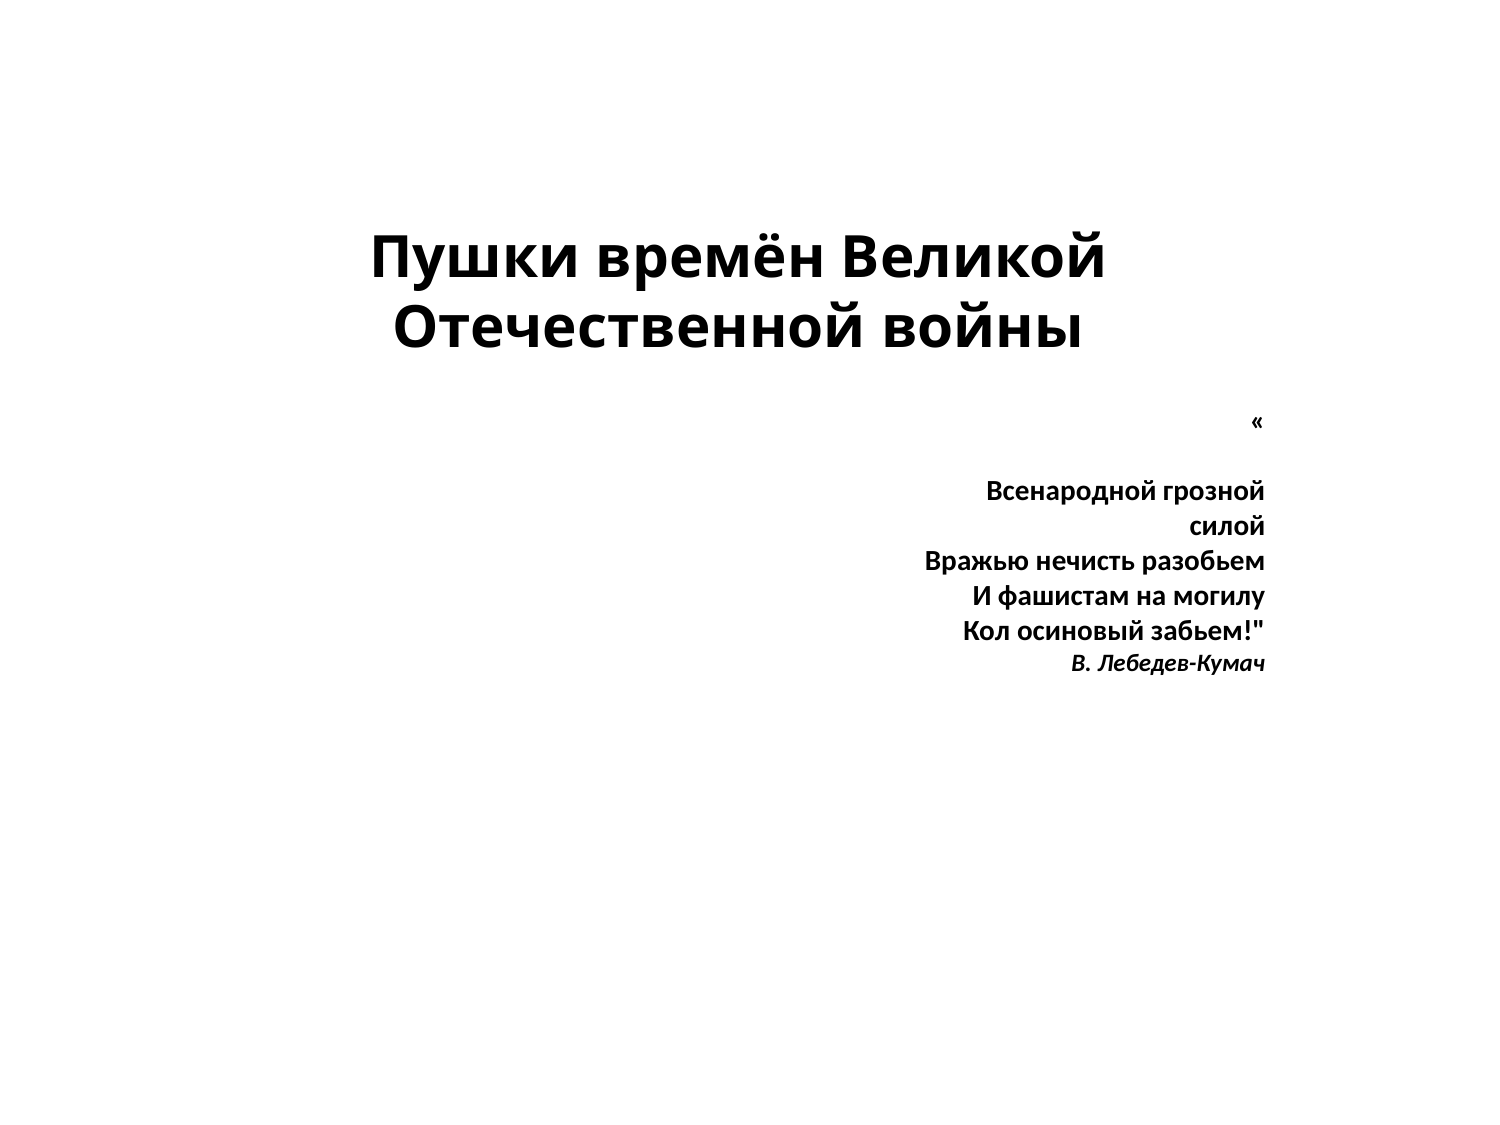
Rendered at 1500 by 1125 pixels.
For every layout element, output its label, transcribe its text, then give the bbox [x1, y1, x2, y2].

text_box Пушки времён Великой Отечественной войны [210, 1, 1266, 367]
text_box « Всенародной грозной силой Вражью нечисть разобьем И фашистам на могилу Кол осиновый забьем!" В. Лебедев-Кумач [888, 411, 1281, 667]
